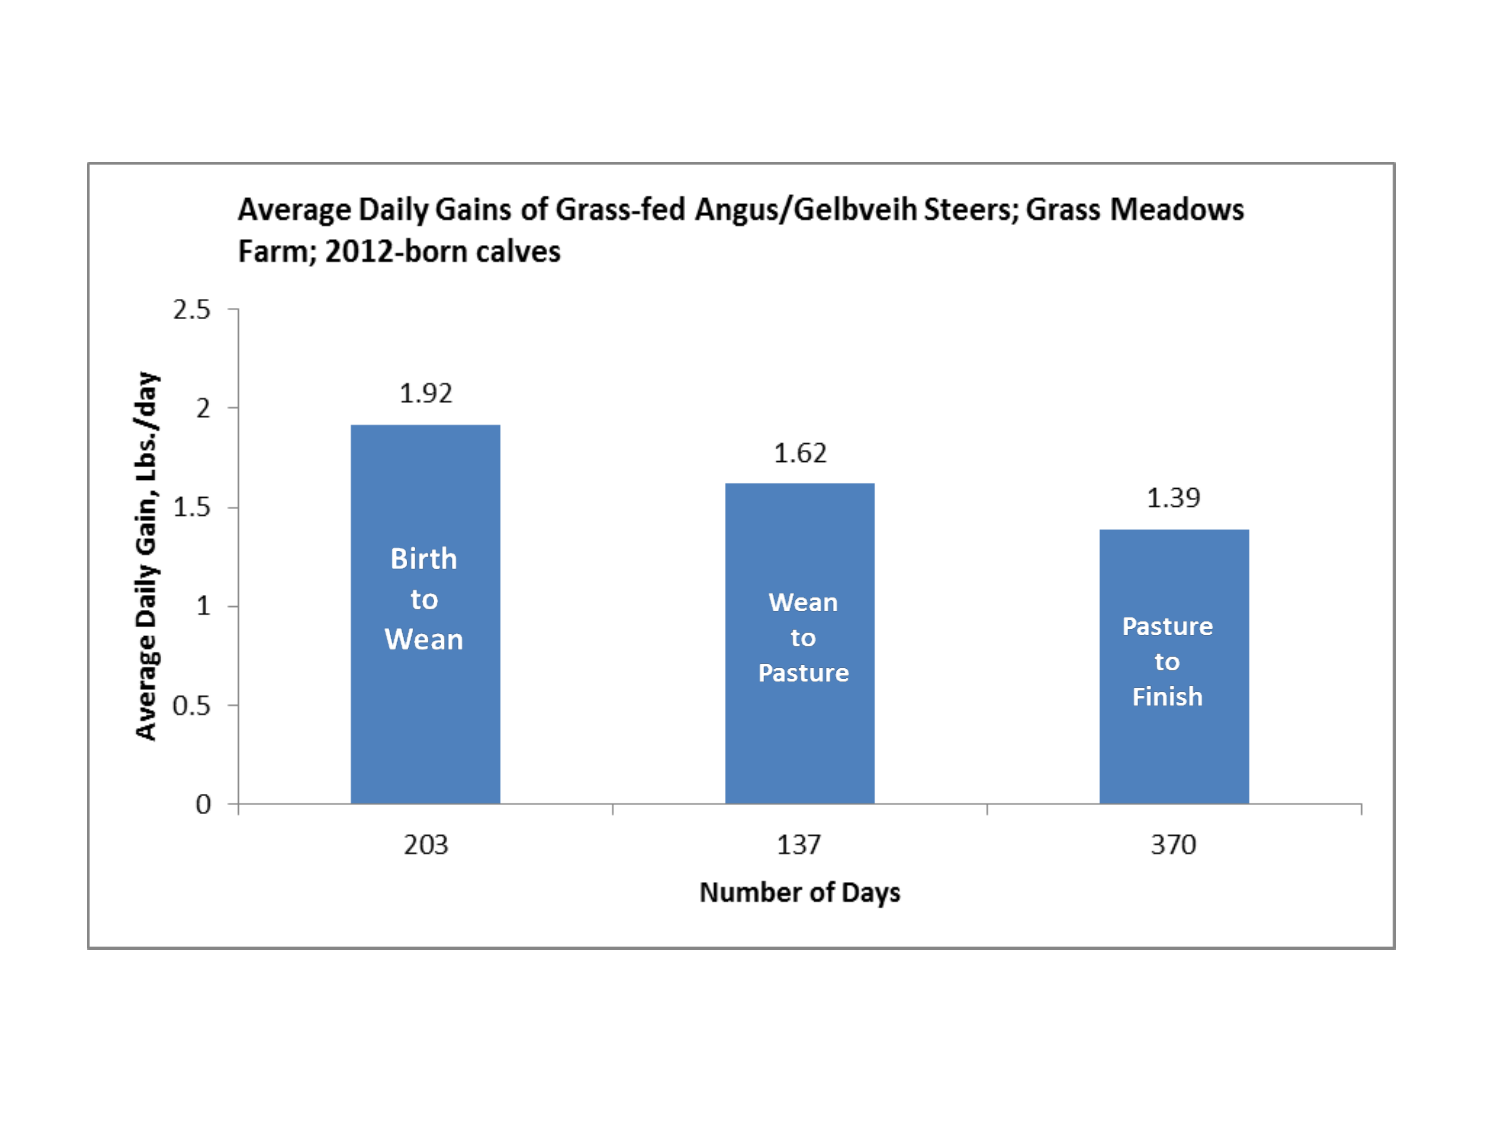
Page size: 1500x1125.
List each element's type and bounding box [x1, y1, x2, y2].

picture [87, 162, 1396, 951]
